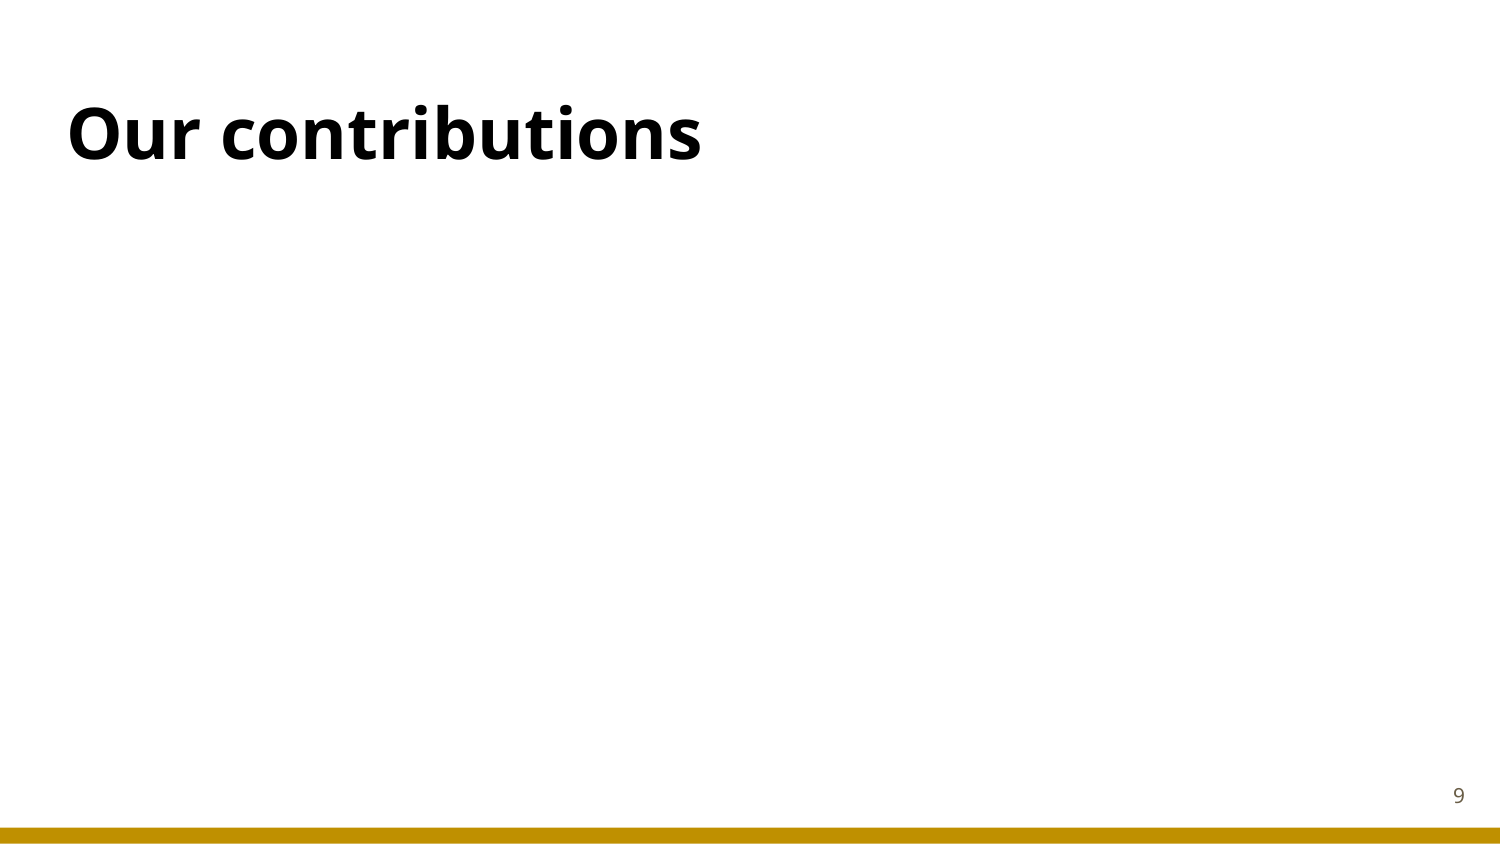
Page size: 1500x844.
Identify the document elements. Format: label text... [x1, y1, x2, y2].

slide_number ‹#› [1389, 764, 1480, 830]
title Our contributions [51, 72, 1449, 189]
